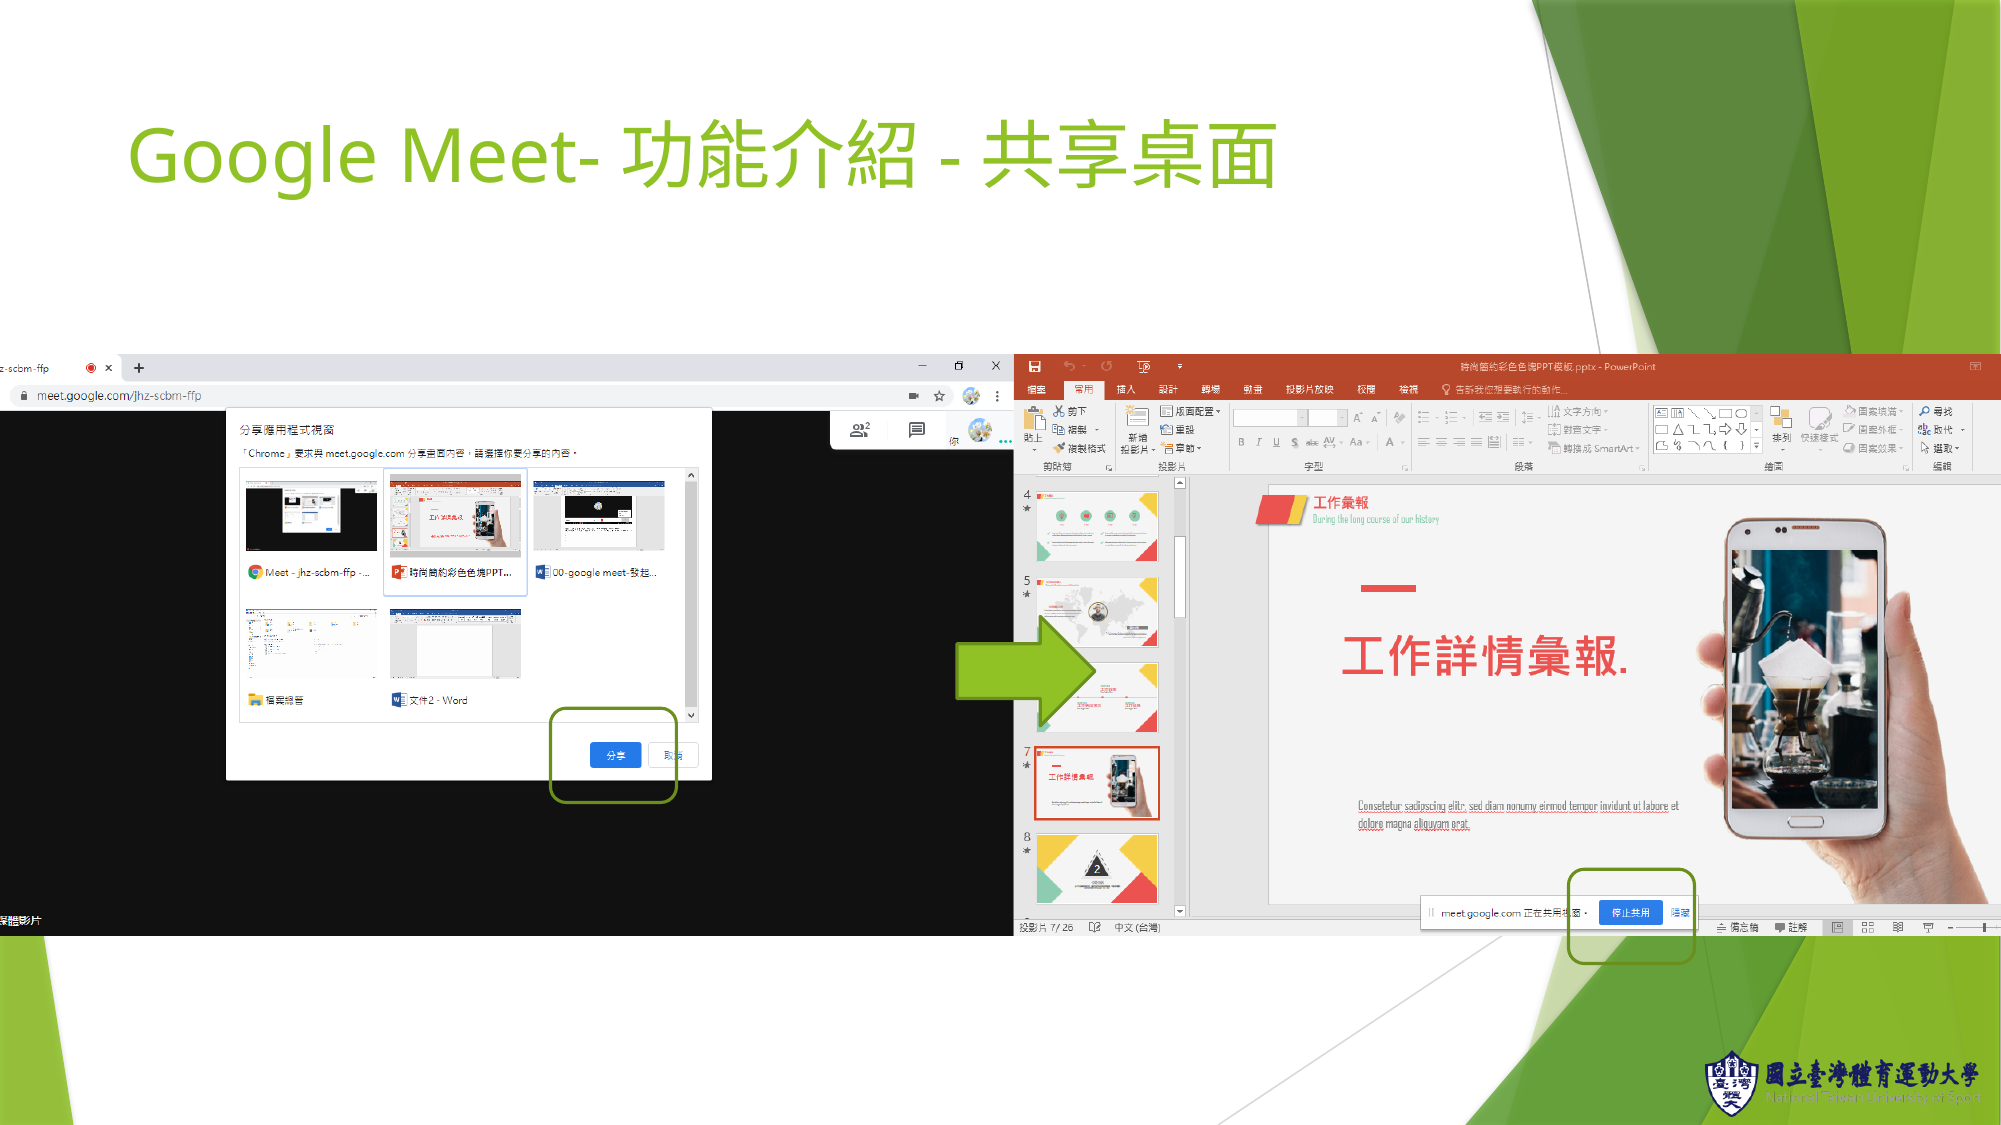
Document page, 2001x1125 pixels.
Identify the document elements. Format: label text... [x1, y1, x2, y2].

text_box [1566, 946, 1697, 966]
picture [1705, 1050, 1981, 1117]
picture [0, 353, 2001, 937]
title Google Meet-功能介紹-共享桌面 [111, 99, 1522, 317]
